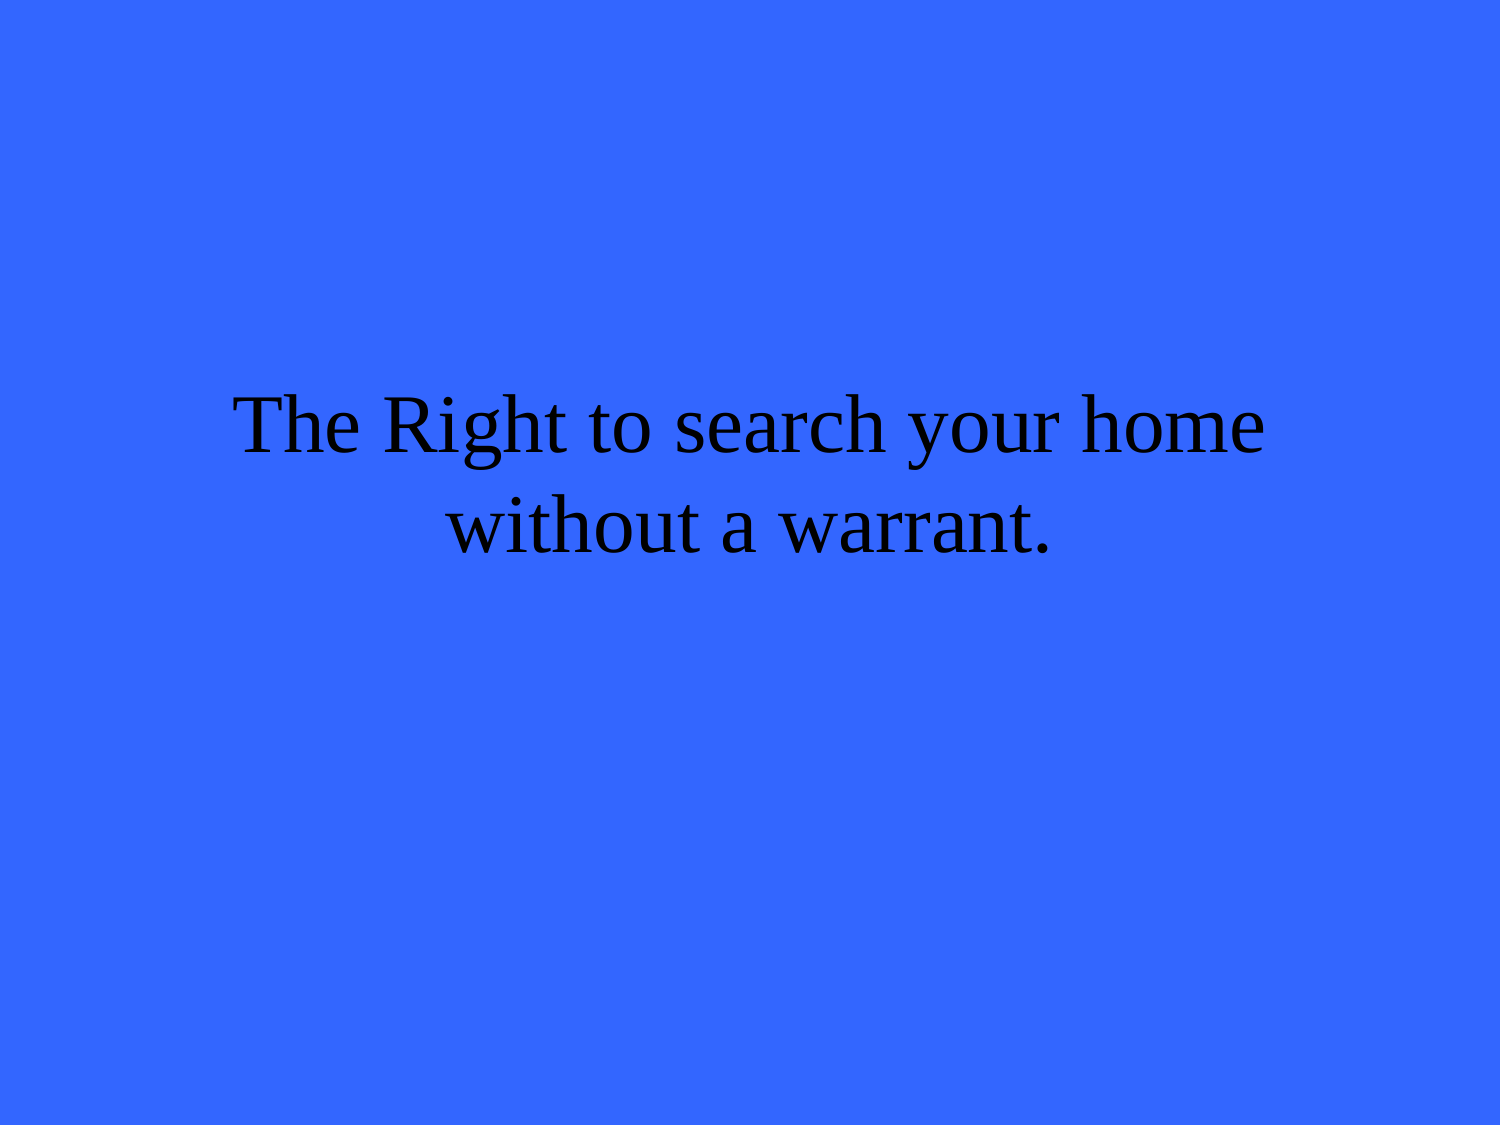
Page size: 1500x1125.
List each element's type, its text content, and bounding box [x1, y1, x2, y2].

title The Right to search your home without a warrant. [112, 374, 1388, 563]
